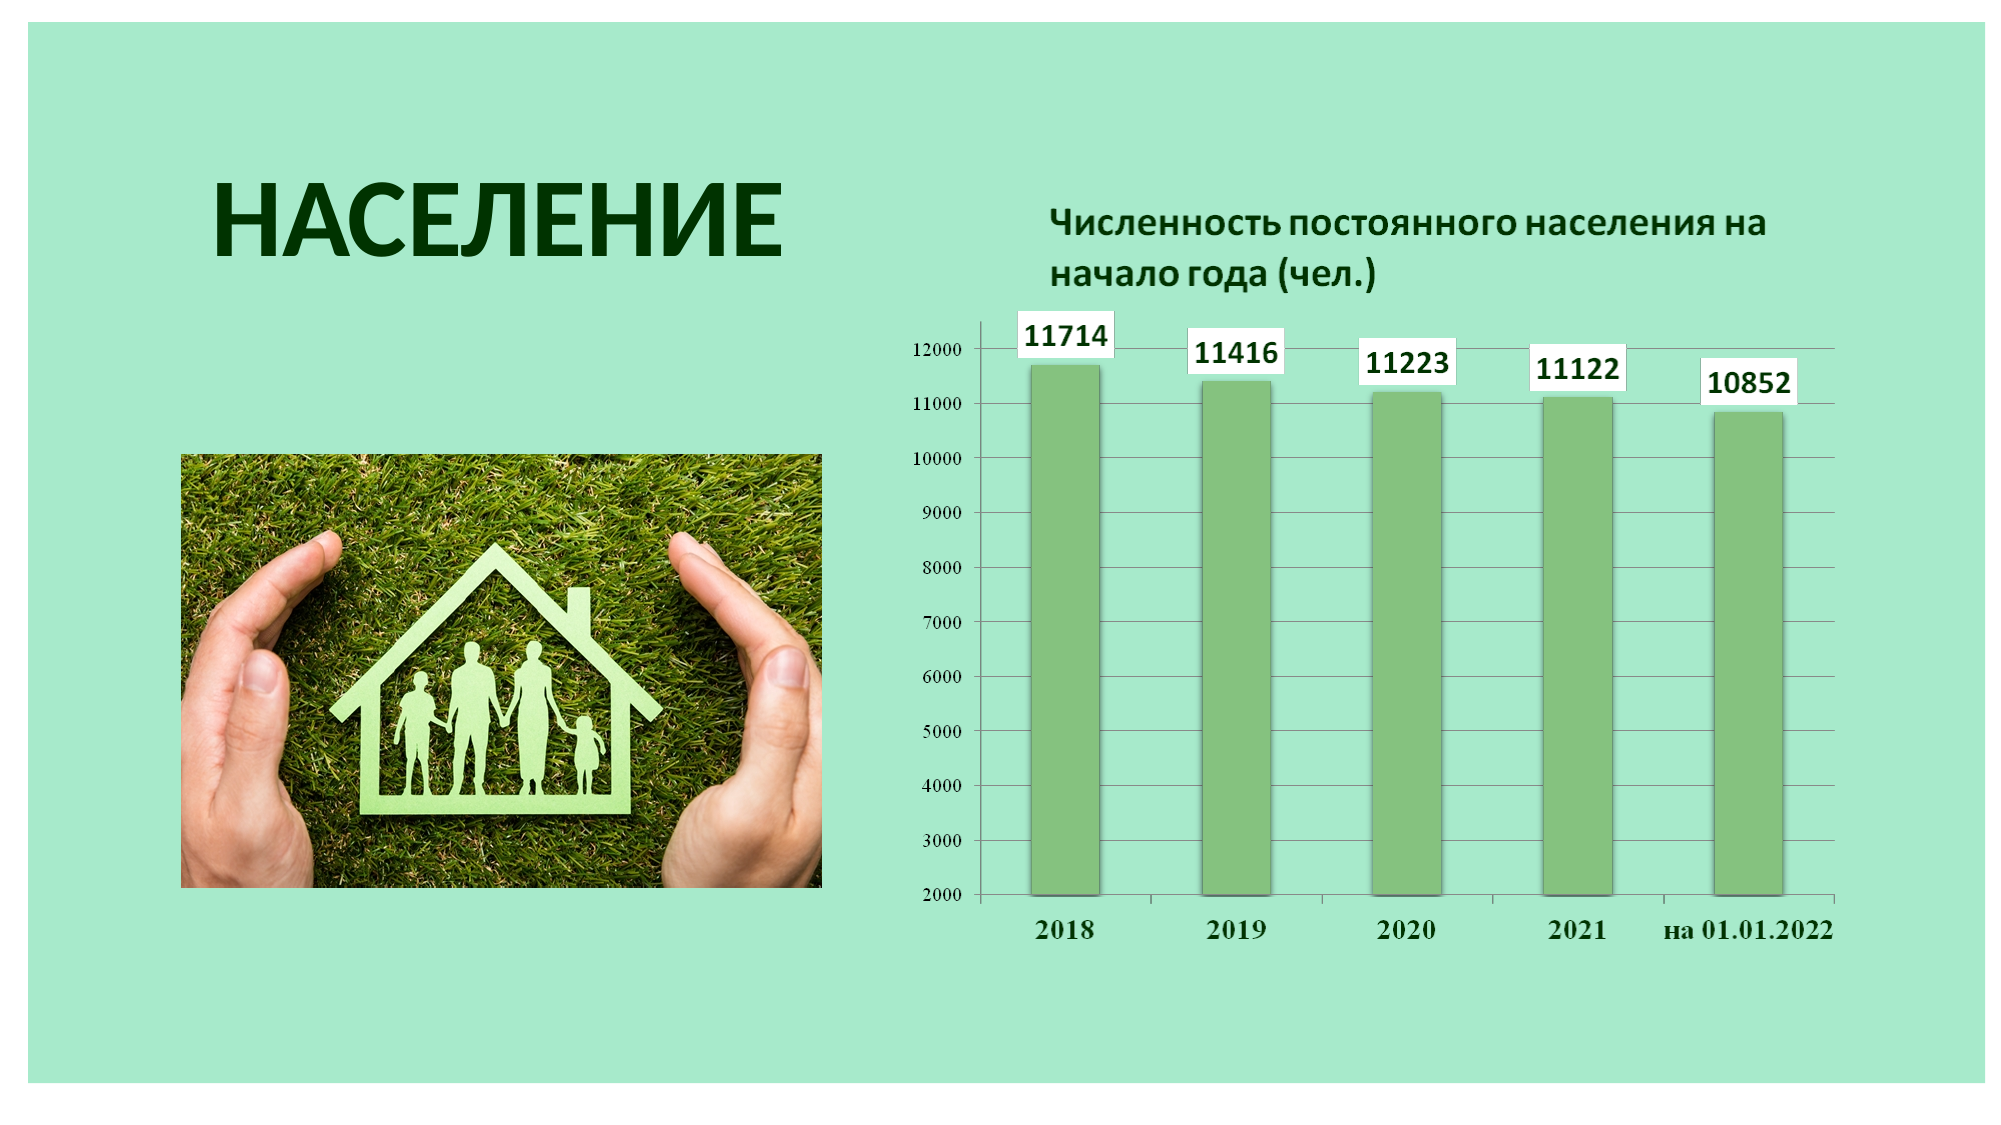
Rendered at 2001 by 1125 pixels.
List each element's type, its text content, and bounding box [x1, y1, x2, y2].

text_box [27, 21, 1986, 1084]
picture [181, 454, 822, 888]
text_box НАСЕЛЕНИЕ [196, 136, 837, 287]
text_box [880, 165, 1897, 988]
